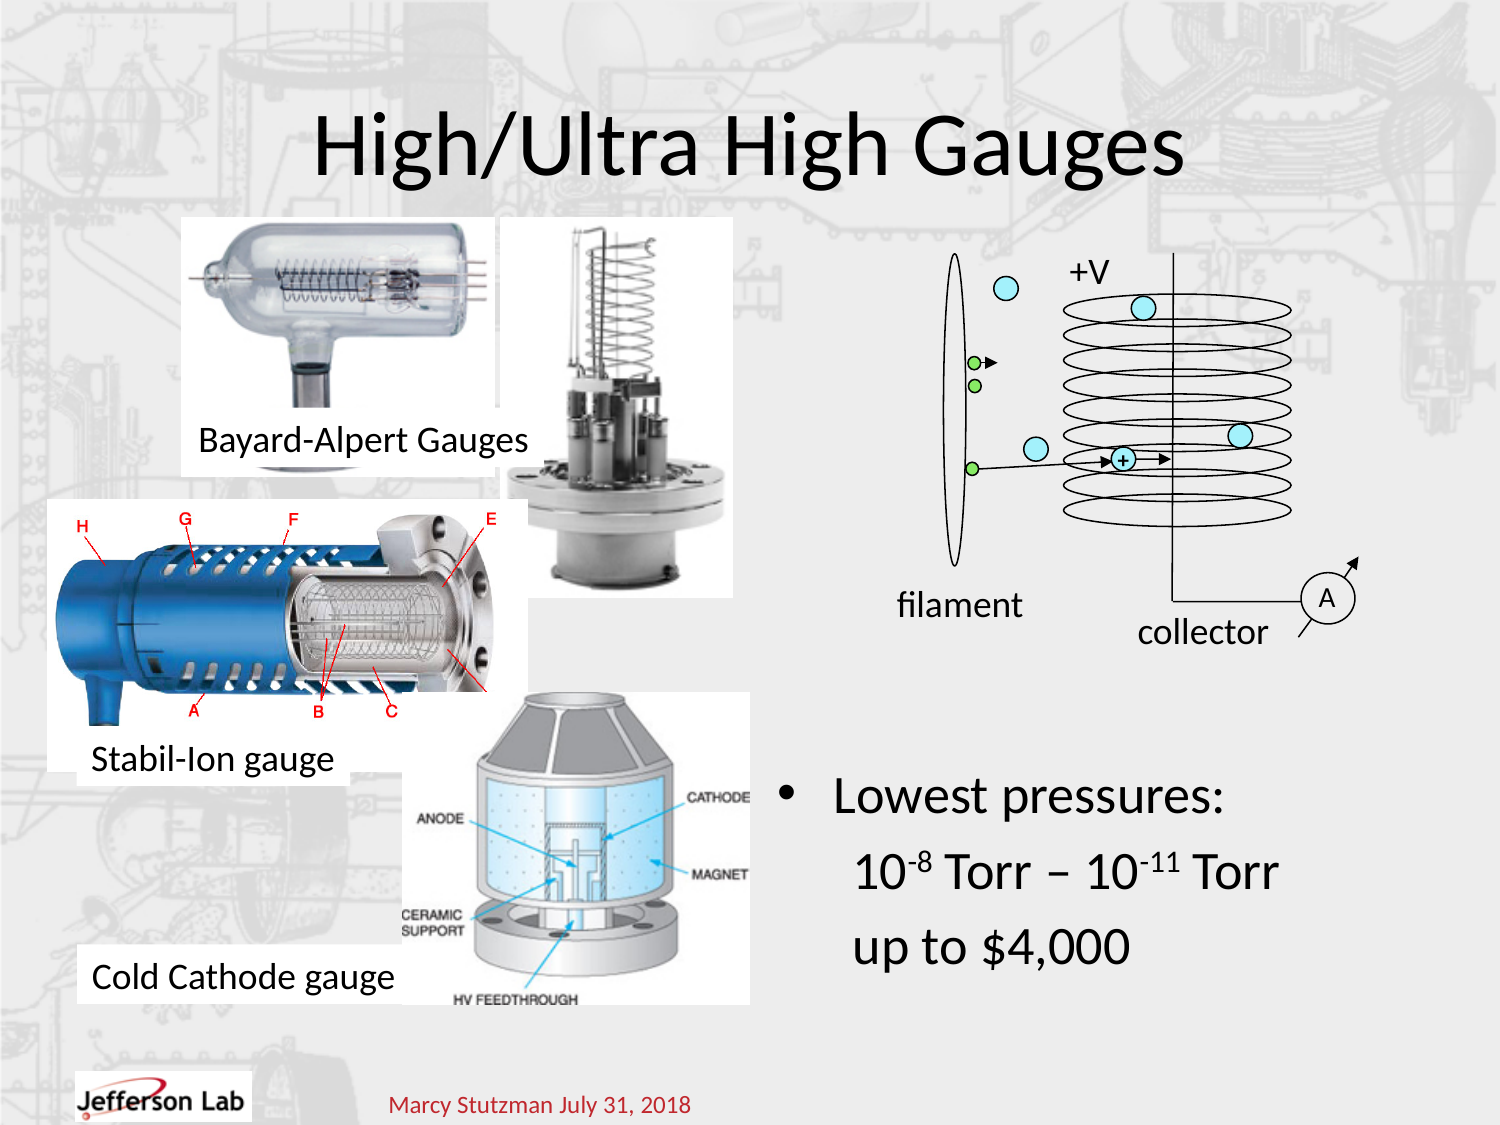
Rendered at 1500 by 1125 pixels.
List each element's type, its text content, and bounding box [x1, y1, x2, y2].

picture [181, 216, 495, 477]
picture [47, 216, 751, 1006]
text_box Cold Cathode gauge [77, 944, 397, 1004]
text_box Marcy Stutzman July 31, 2018 [373, 1080, 797, 1125]
text_box Stabil-Ion gauge [76, 780, 351, 786]
picture [74, 1070, 252, 1122]
title High/Ultra High Gauges [75, 45, 1425, 233]
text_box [879, 239, 1359, 661]
list Lowest pressures: 10-8 Torr – 10-11 Torr up to $4,000 [762, 262, 1425, 1005]
